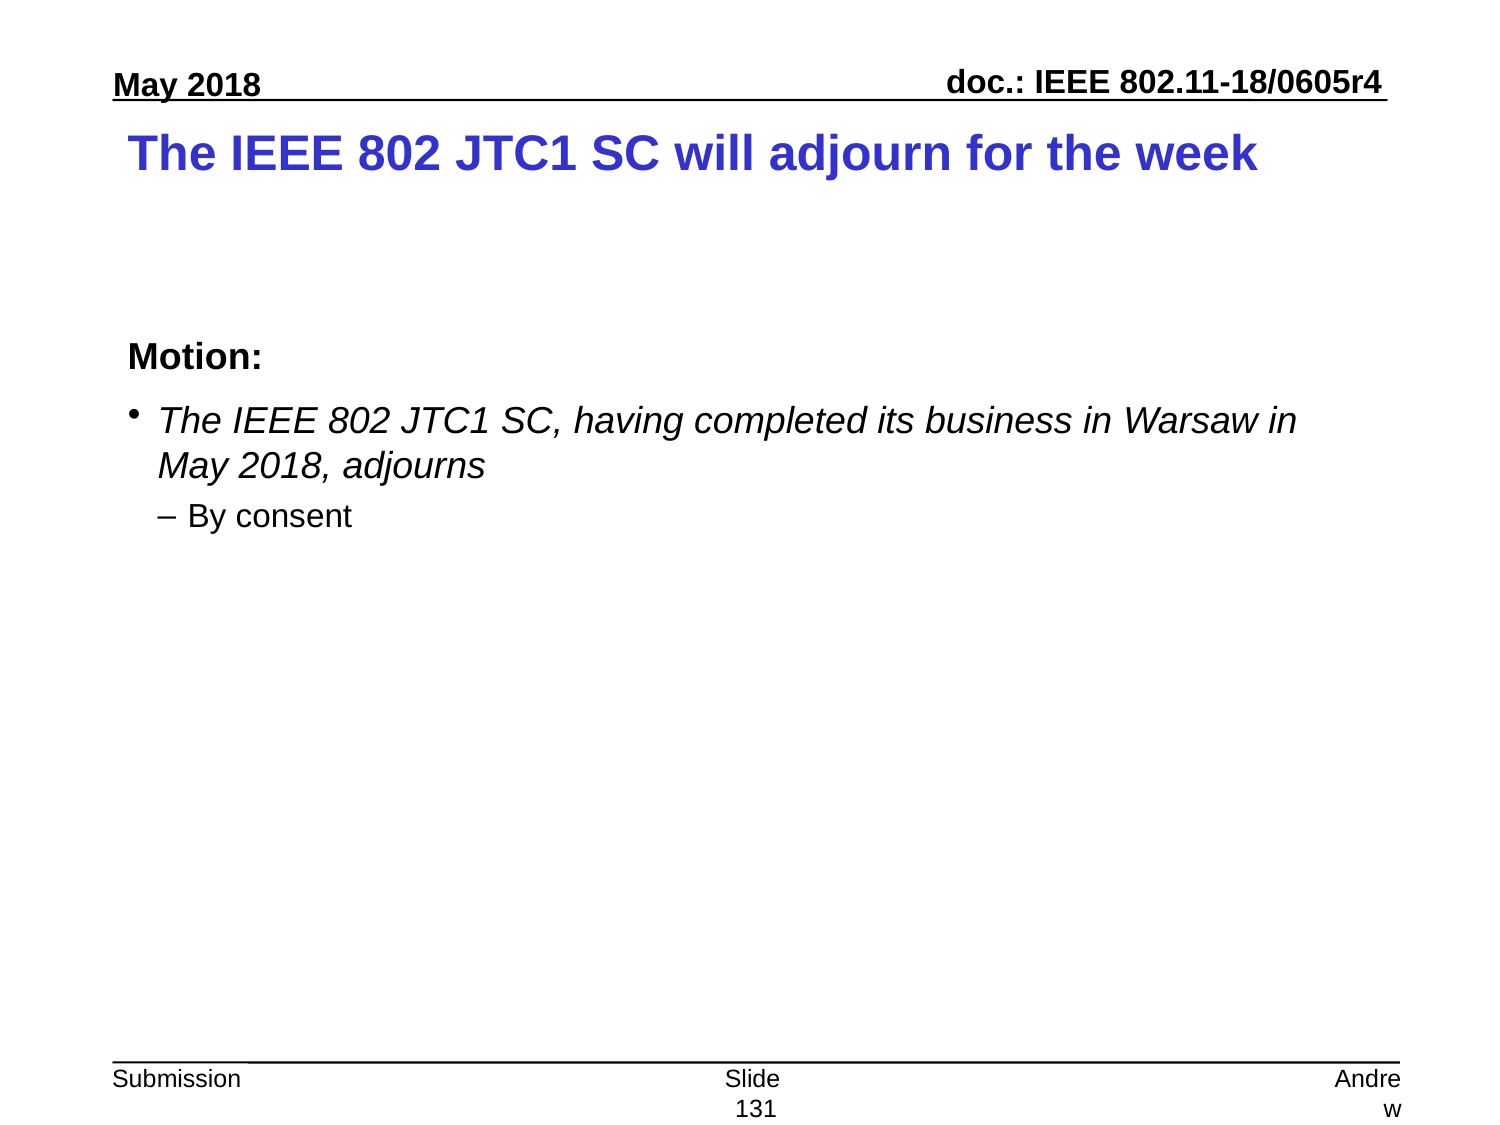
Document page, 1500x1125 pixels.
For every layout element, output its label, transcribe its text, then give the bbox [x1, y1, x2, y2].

title The IEEE 802 JTC1 SC will adjourn for the week [112, 112, 1388, 288]
footer Andrew Myles, Cisco [1320, 1061, 1402, 1093]
slide_number Slide 131 [709, 1061, 803, 1093]
list Motion: The IEEE 802 JTC1 SC, having completed its business in Warsaw in May 2018, adjourns By consent [112, 324, 1388, 1000]
